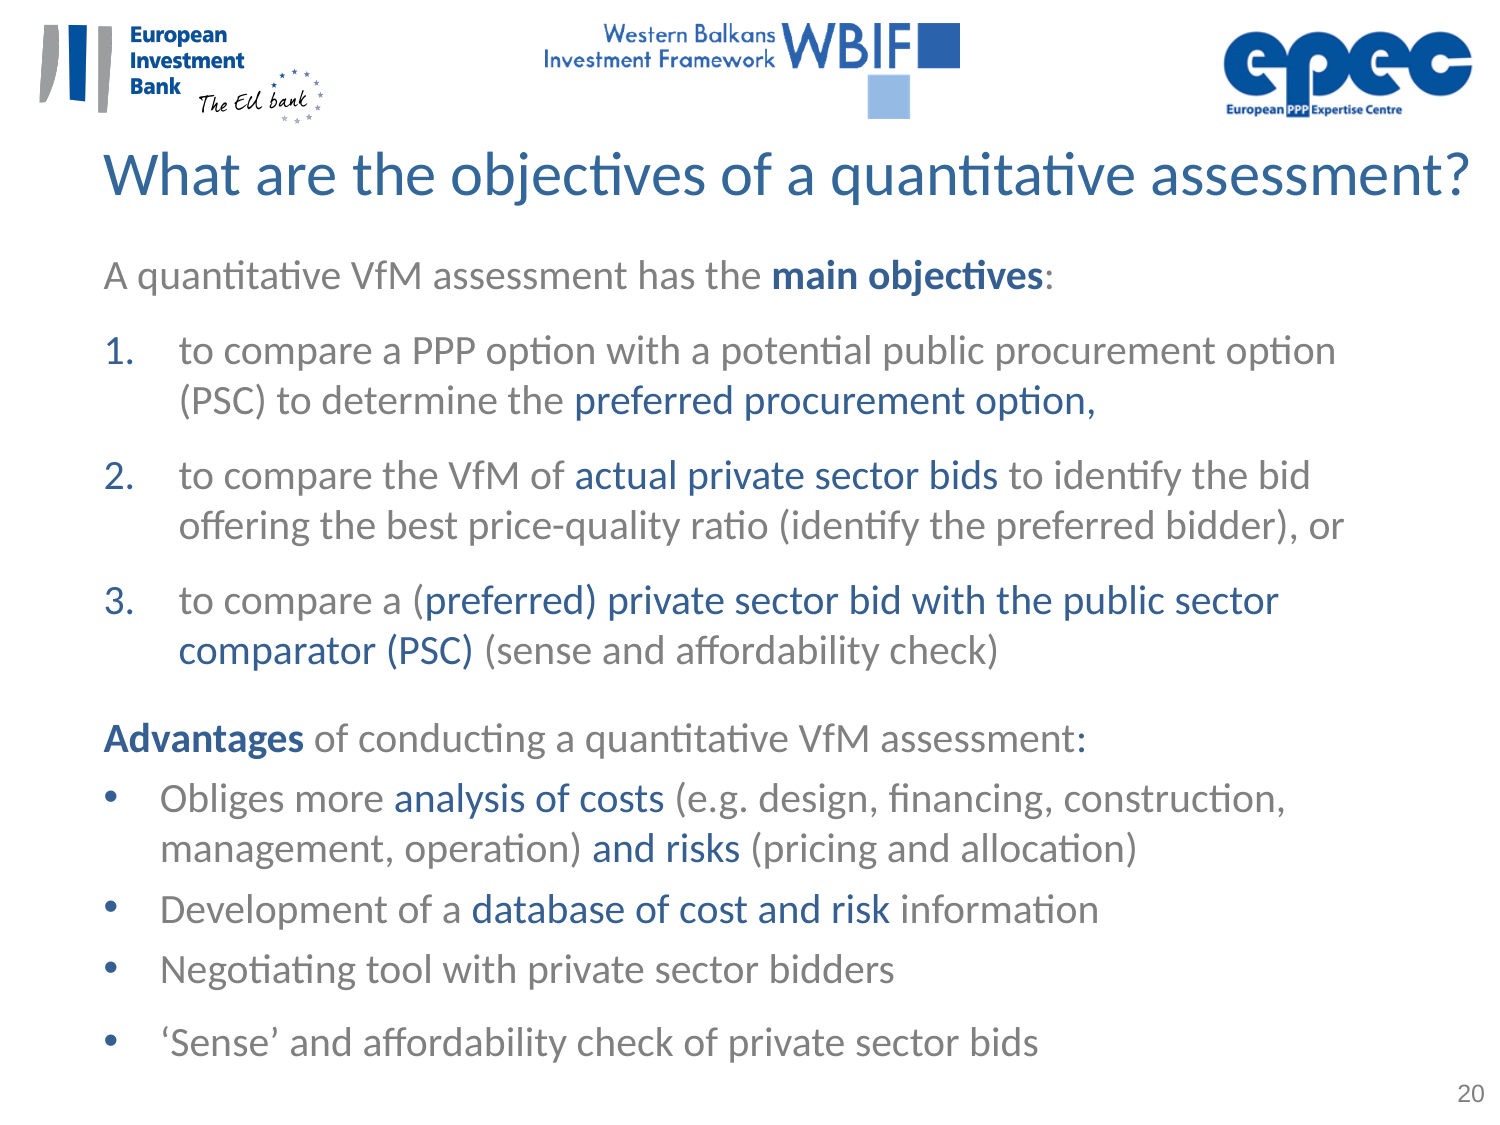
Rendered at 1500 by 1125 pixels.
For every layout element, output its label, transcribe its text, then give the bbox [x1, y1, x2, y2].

text_box What are the objectives of a quantitative assessment? [88, 125, 1500, 244]
slide_number 20 [1149, 1070, 1500, 1125]
list A quantitative VfM assessment has the main objectives: to compare a PPP option with a potential public procurement option (PSC) to determine the preferred procurement option, to compare the VfM of actual private sector bids to identify the bid offering the best price-quality ratio (identify the preferred bidder), or to compare a (preferred) private sector bid with the public sector comparator (PSC) (sense and affordability check) Advantages of conducting a quantitative VfM assessment: Obliges more analysis of costs (e.g. design, financing, construction, management, operation) and risks (pricing and allocation) Development of a database of cost and risk information Negotiating tool with private sector bidders ‘Sense’ and affordability check of private sector bids [88, 240, 1436, 1071]
picture [1222, 30, 1476, 119]
picture [13, 0, 349, 150]
picture [545, 23, 960, 119]
